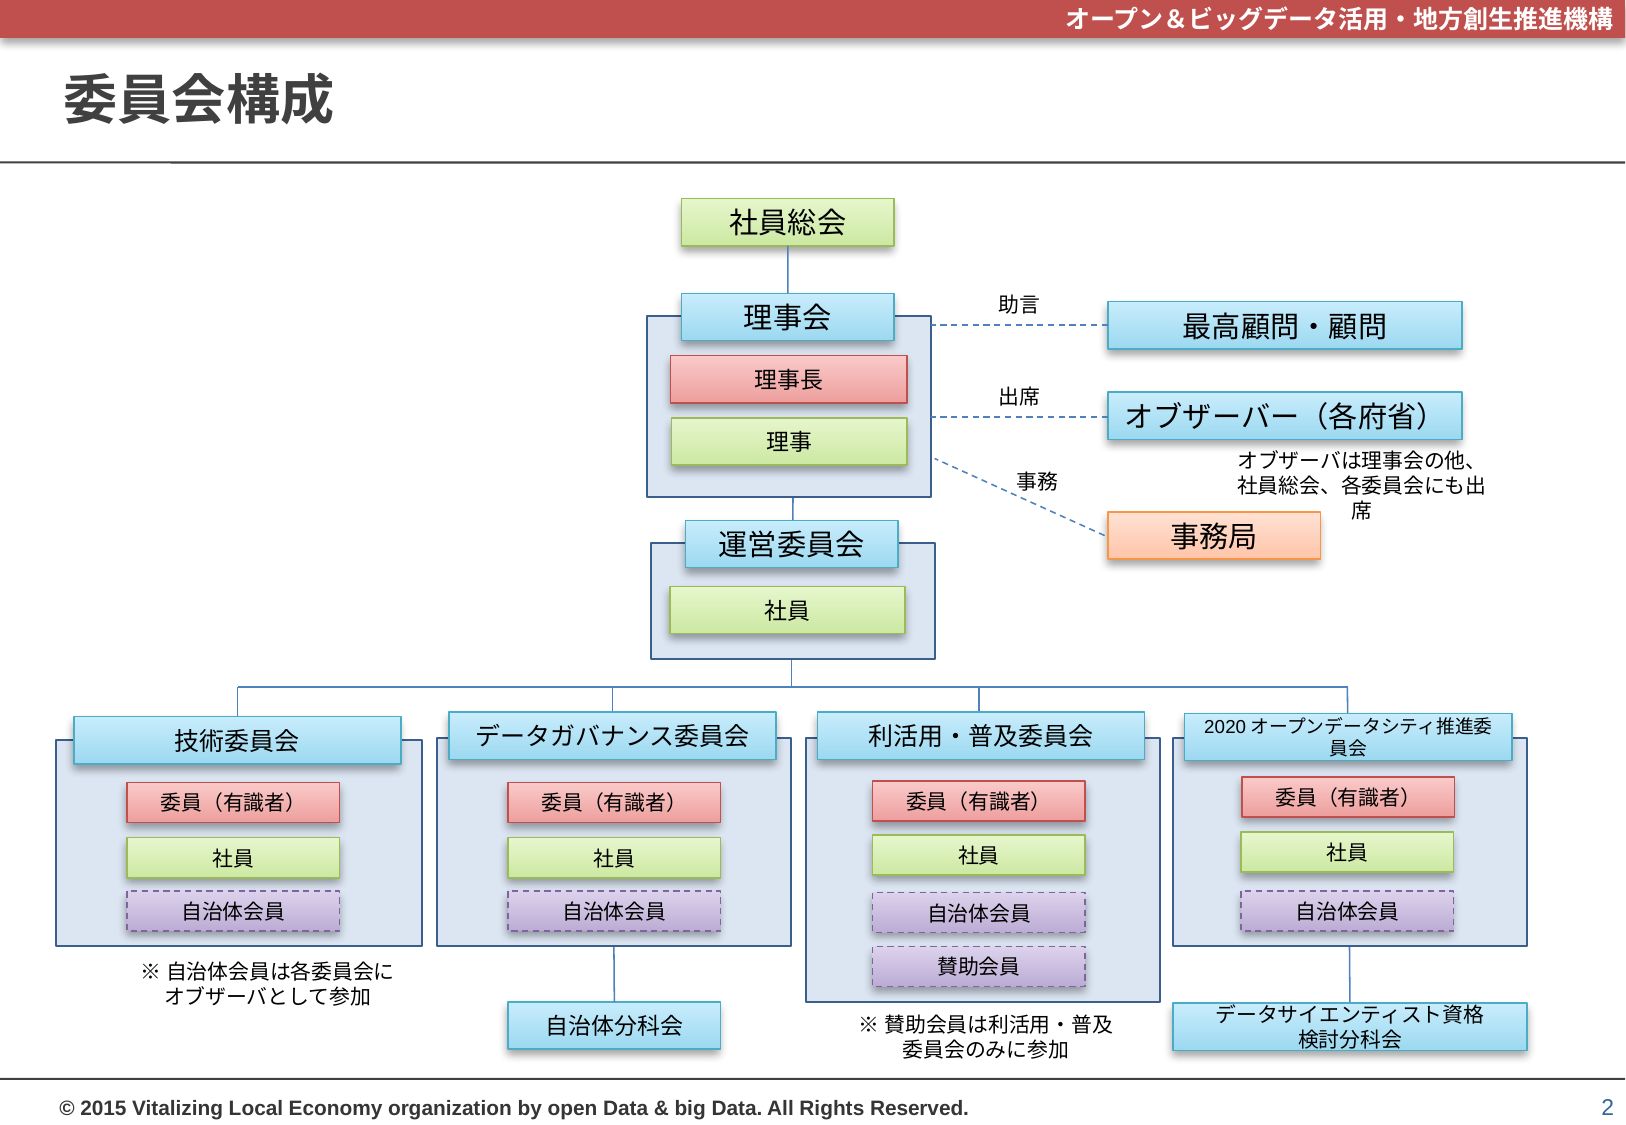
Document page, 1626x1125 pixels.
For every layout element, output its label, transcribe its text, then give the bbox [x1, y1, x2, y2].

text_box 社員 [126, 837, 340, 879]
text_box 委員（有識者） [507, 782, 606, 823]
text_box 出席 [983, 376, 1055, 416]
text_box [934, 458, 1105, 536]
text_box 2020オープンデータシティ推進委員会 [1357, 713, 1513, 761]
text_box オブザーバー（各府省） [1107, 391, 1463, 440]
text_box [1347, 686, 1351, 1004]
text_box 社員 [507, 837, 606, 879]
text_box 2020オープンデータシティ推進委員会 [1184, 713, 1341, 761]
text_box 自治体会員 [620, 890, 721, 932]
slide_number 2 [1557, 1082, 1625, 1125]
text_box 委員（有識者） [872, 780, 1086, 822]
text_box データサイエンティスト資格 検討分科会 [1172, 1002, 1528, 1051]
text_box 自治体分科会 [507, 1001, 721, 1050]
text_box 技術委員会 [73, 716, 402, 765]
text_box [647, 538, 939, 664]
text_box [1357, 733, 1532, 951]
text_box 社員 [1240, 831, 1341, 873]
text_box 社員 [1357, 831, 1454, 873]
text_box [433, 733, 606, 951]
text_box [620, 733, 796, 951]
text_box ※自治体会員は各委員会にオブザーバとして参加 [124, 951, 411, 1017]
text_box [643, 311, 935, 501]
text_box 理事長 [670, 355, 908, 404]
text_box 社員総会 [681, 198, 895, 247]
text_box 委員（有識者） [126, 782, 340, 823]
text_box [1168, 733, 1341, 951]
text_box 自治体会員 [1240, 890, 1341, 932]
text_box 自治体会員 [507, 890, 606, 932]
text_box 自治体会員 [872, 892, 1086, 933]
text_box データガバナンス委員会 [448, 711, 777, 760]
title 委員会構成 [63, 49, 1563, 146]
text_box 自治体会員 [126, 890, 340, 932]
text_box 委員（有識者） [620, 782, 721, 823]
text_box オブザーバは理事会の他、 社員総会、各委員会にも出席 [1214, 440, 1510, 531]
text_box 助言 [983, 284, 1055, 324]
text_box 社員 [620, 837, 721, 879]
text_box 運営委員会 [685, 520, 899, 568]
text_box 社員 [669, 586, 906, 634]
text_box 委員（有識者） [1357, 776, 1455, 818]
text_box 理事会 [681, 293, 895, 341]
text_box 賛助会員 [872, 946, 1086, 987]
text_box ※賛助会員は利活用・普及委員会のみに参加 [842, 1004, 1129, 1070]
text_box 社員 [872, 834, 1086, 876]
text_box 自治体会員 [1357, 890, 1454, 932]
text_box 理事 [671, 417, 908, 466]
text_box 最高顧問・顧問 [1107, 301, 1463, 350]
text_box 委員（有識者） [1241, 776, 1341, 818]
text_box [52, 736, 427, 951]
text_box [801, 733, 1164, 1006]
text_box 利活用・普及委員会 [817, 711, 1145, 760]
text_box 事務局 [1107, 511, 1321, 560]
